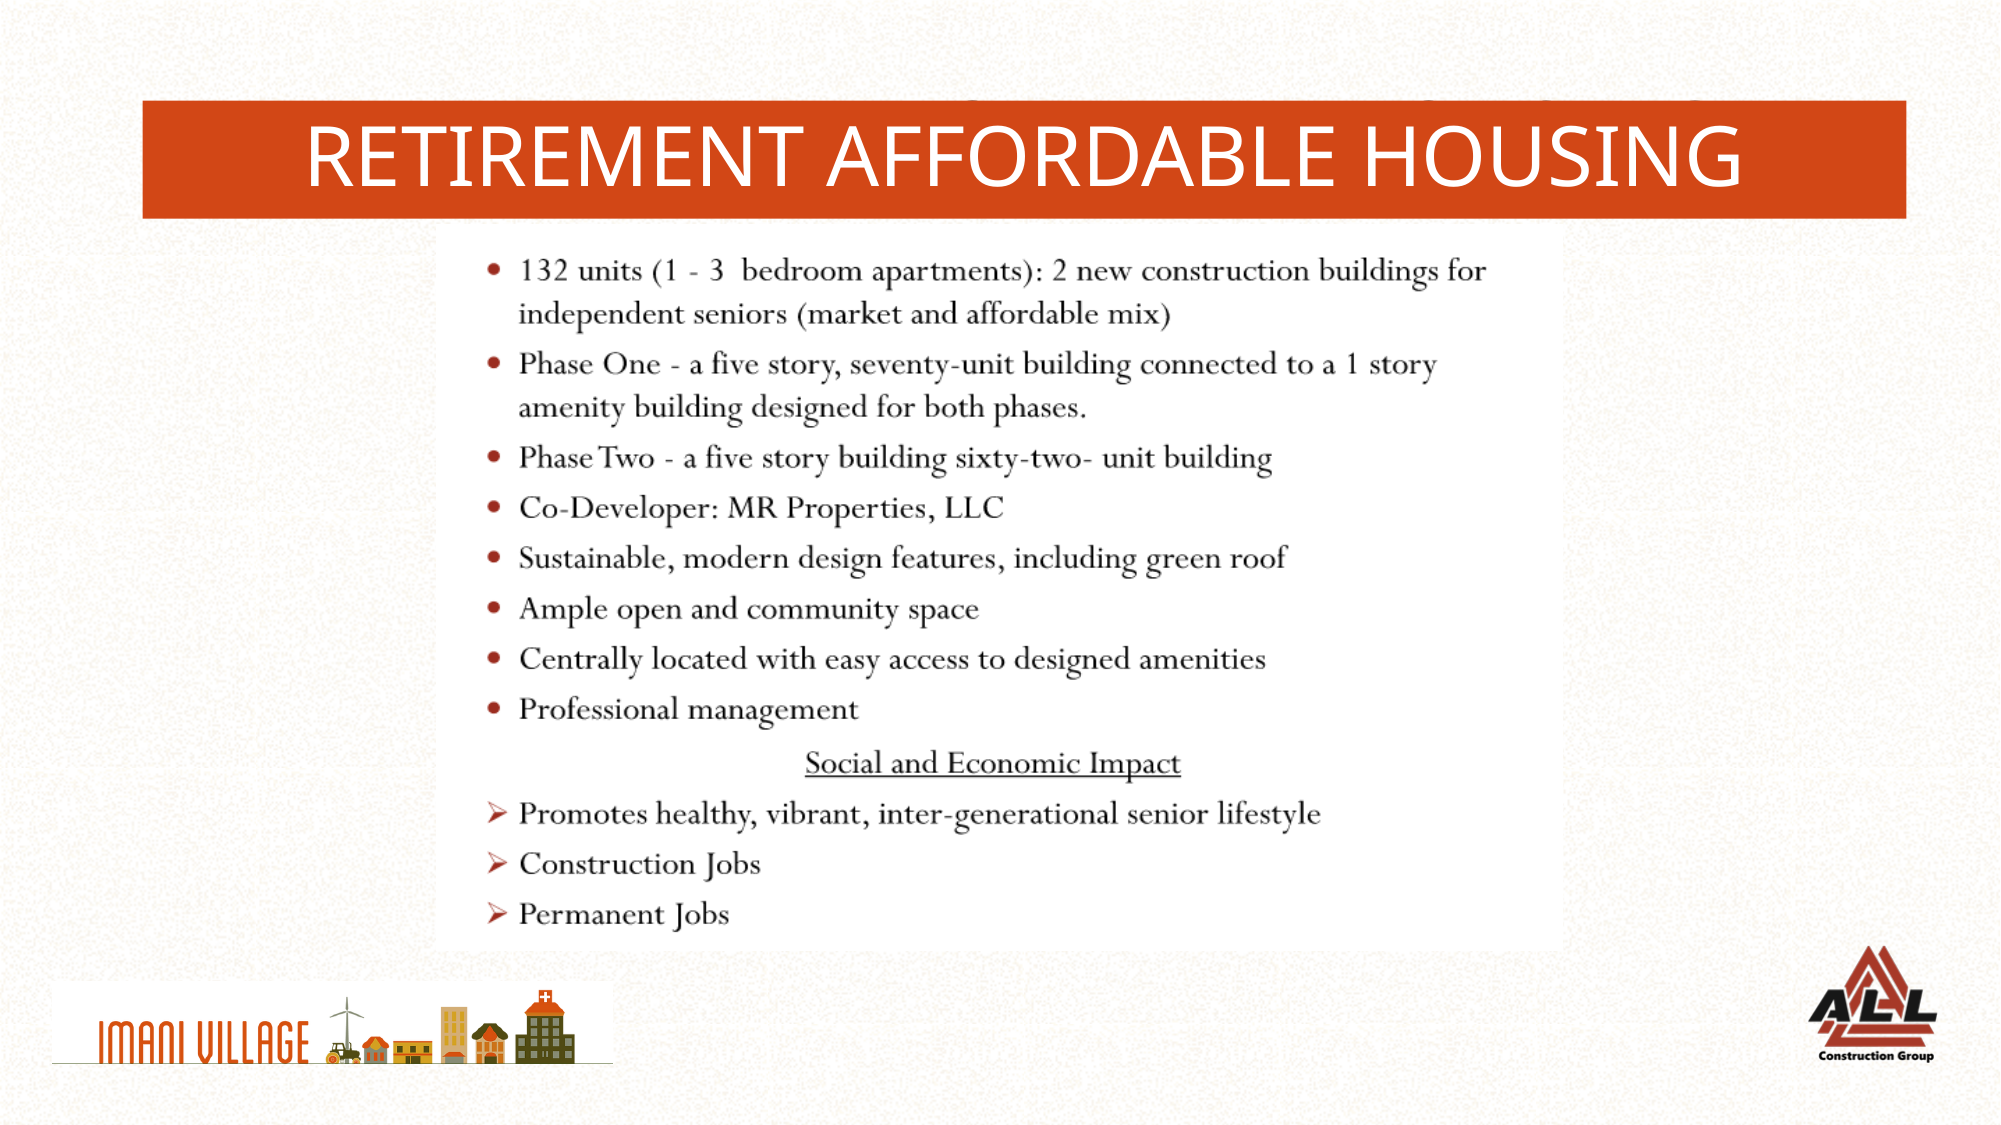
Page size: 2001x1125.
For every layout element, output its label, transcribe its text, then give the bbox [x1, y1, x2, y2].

text_box Retirement affordable housing [142, 100, 1907, 219]
picture [0, 0, 2001, 1125]
title Retirement affordable housing [117, 75, 1882, 194]
